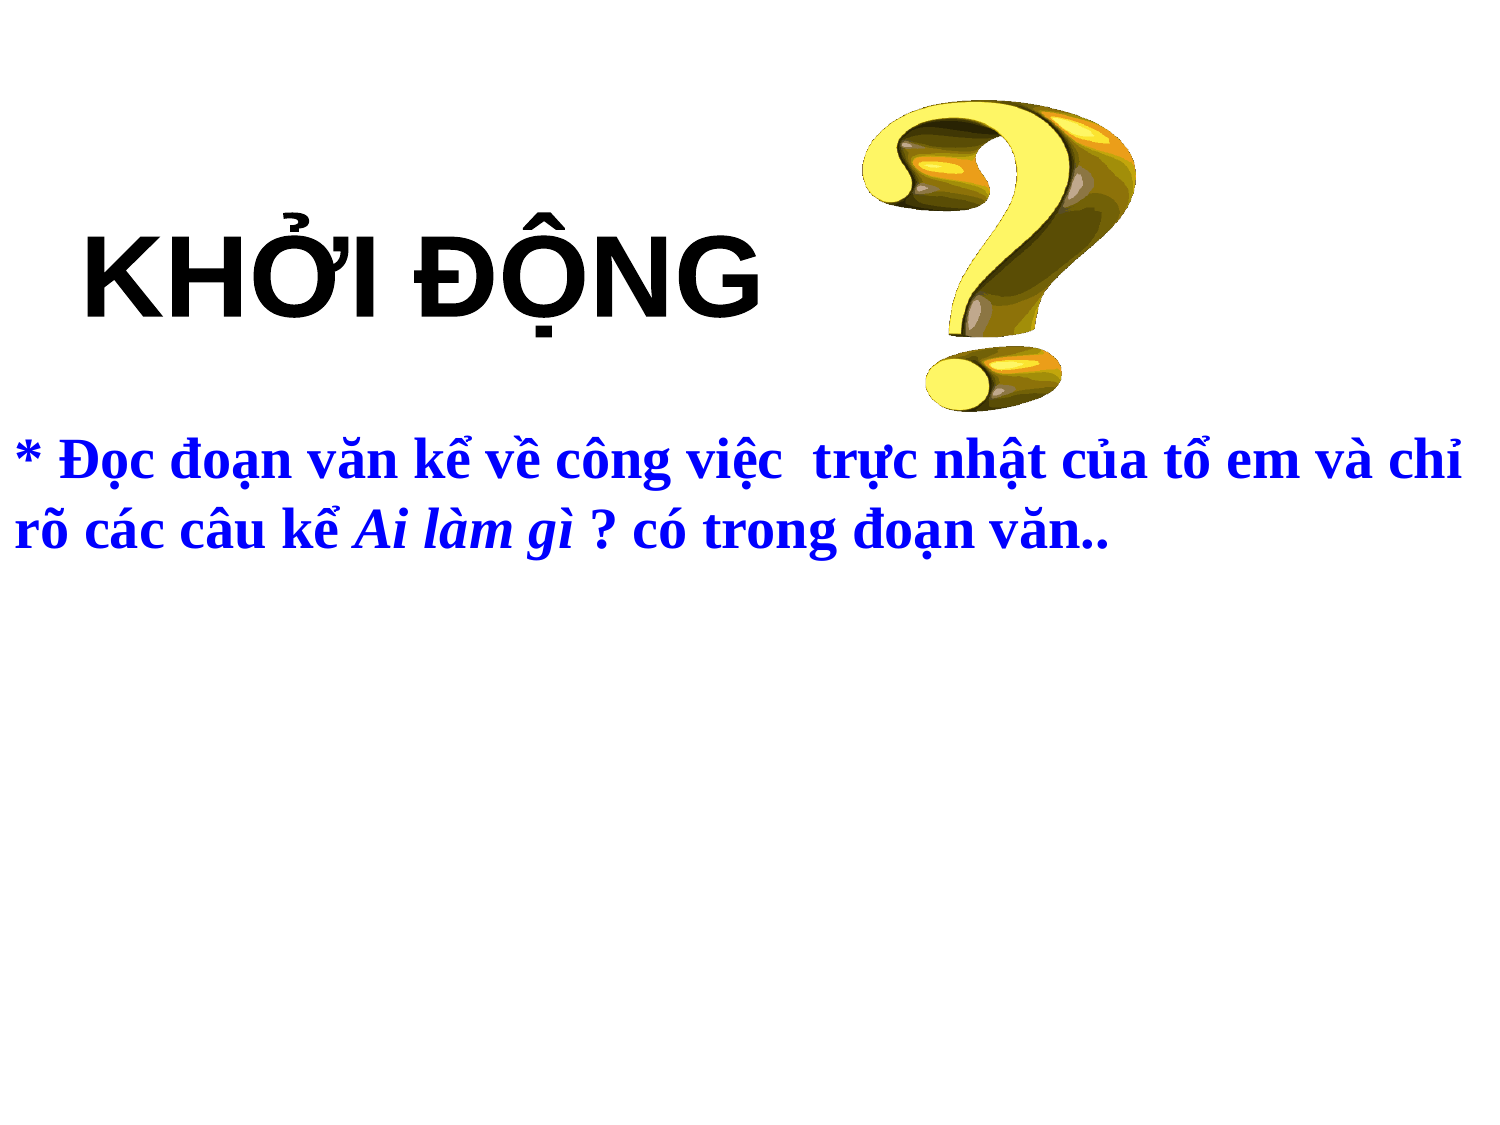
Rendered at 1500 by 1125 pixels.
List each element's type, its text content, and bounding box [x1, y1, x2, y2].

text_box * Đọc đoạn văn kể về công việc trực nhật của tổ em và chỉ rõ các câu kể Ai làm gì ? có trong đoạn văn.. [0, 412, 1500, 568]
picture [862, 99, 1138, 413]
